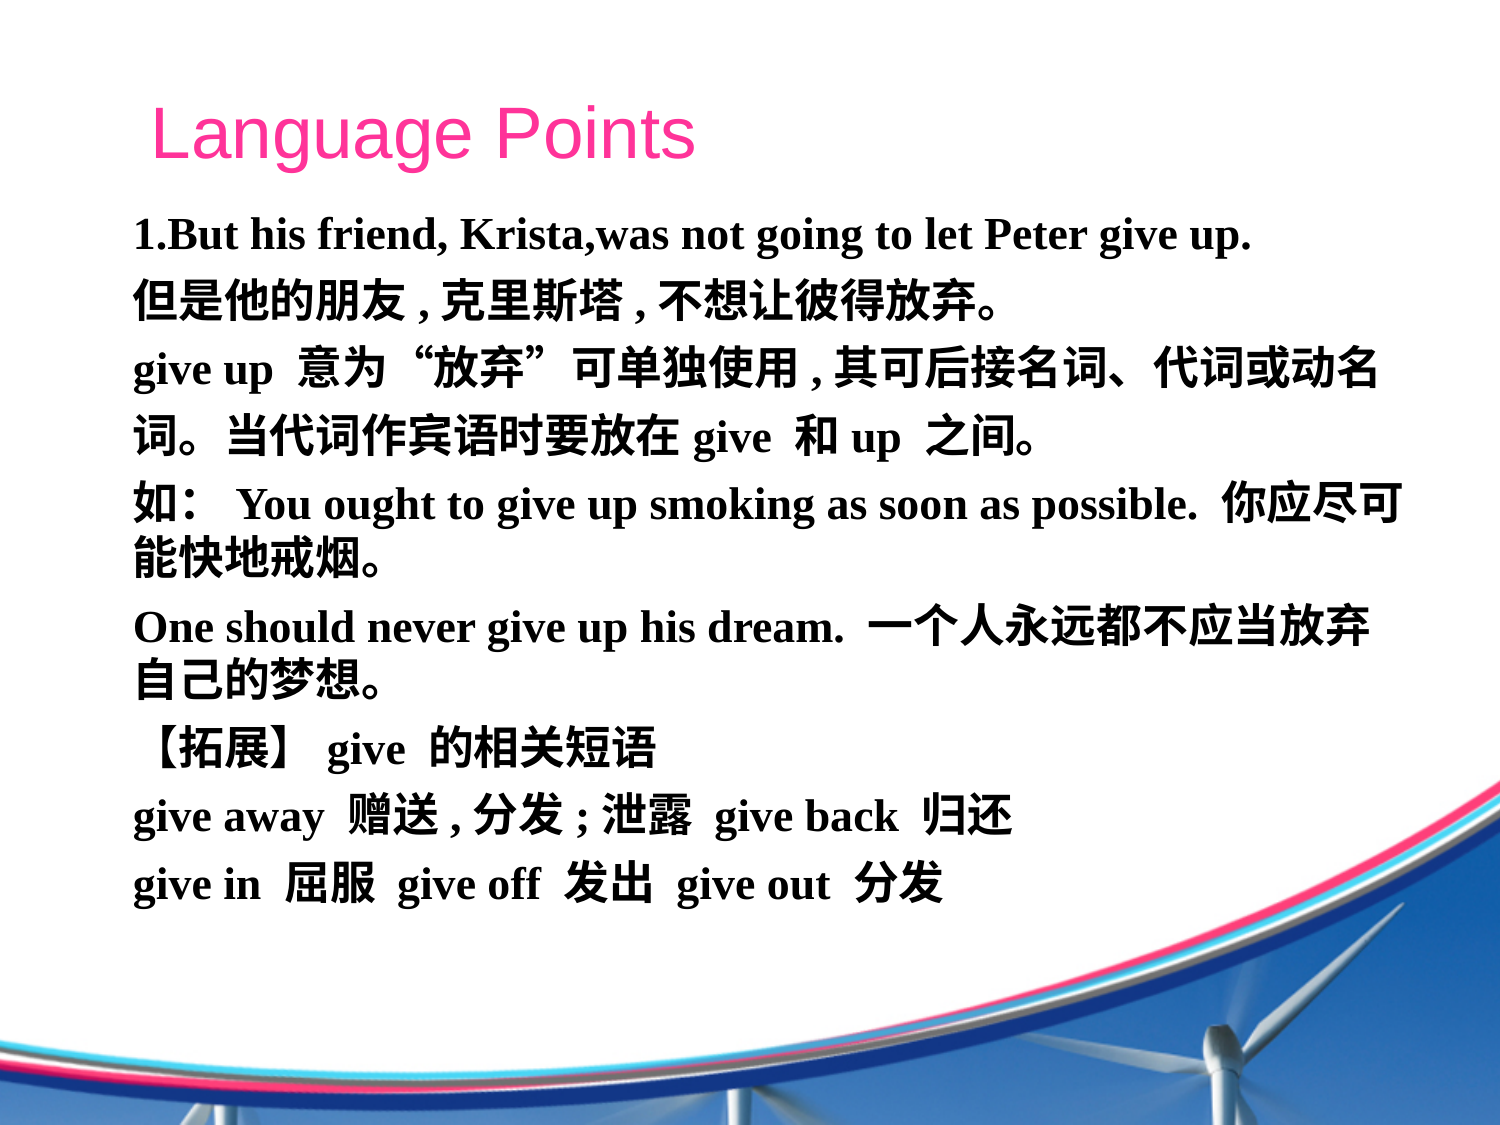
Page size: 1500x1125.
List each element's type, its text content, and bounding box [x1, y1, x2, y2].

text_box Language Points [135, 78, 746, 181]
picture [0, 0, 1500, 1125]
text_box 1.But his friend, Krista,was not going to let Peter give up. 但是他的朋友,克里斯塔,不想让彼得放弃。 give up 意为“放弃”可单独使用,其可后接名词、代词或动名 词。当代词作宾语时要放在give 和up 之间。 如：You ought to give up smoking as soon as possible. 你应尽可能快地戒烟。 One should never give up his dream. 一个人永远都不应当放弃自己的梦想。 【拓展】give 的相关短语 give away 赠送,分发;泄露 give back 归还 give in 屈服 give off 发出 give out 分发 [118, 196, 1424, 916]
